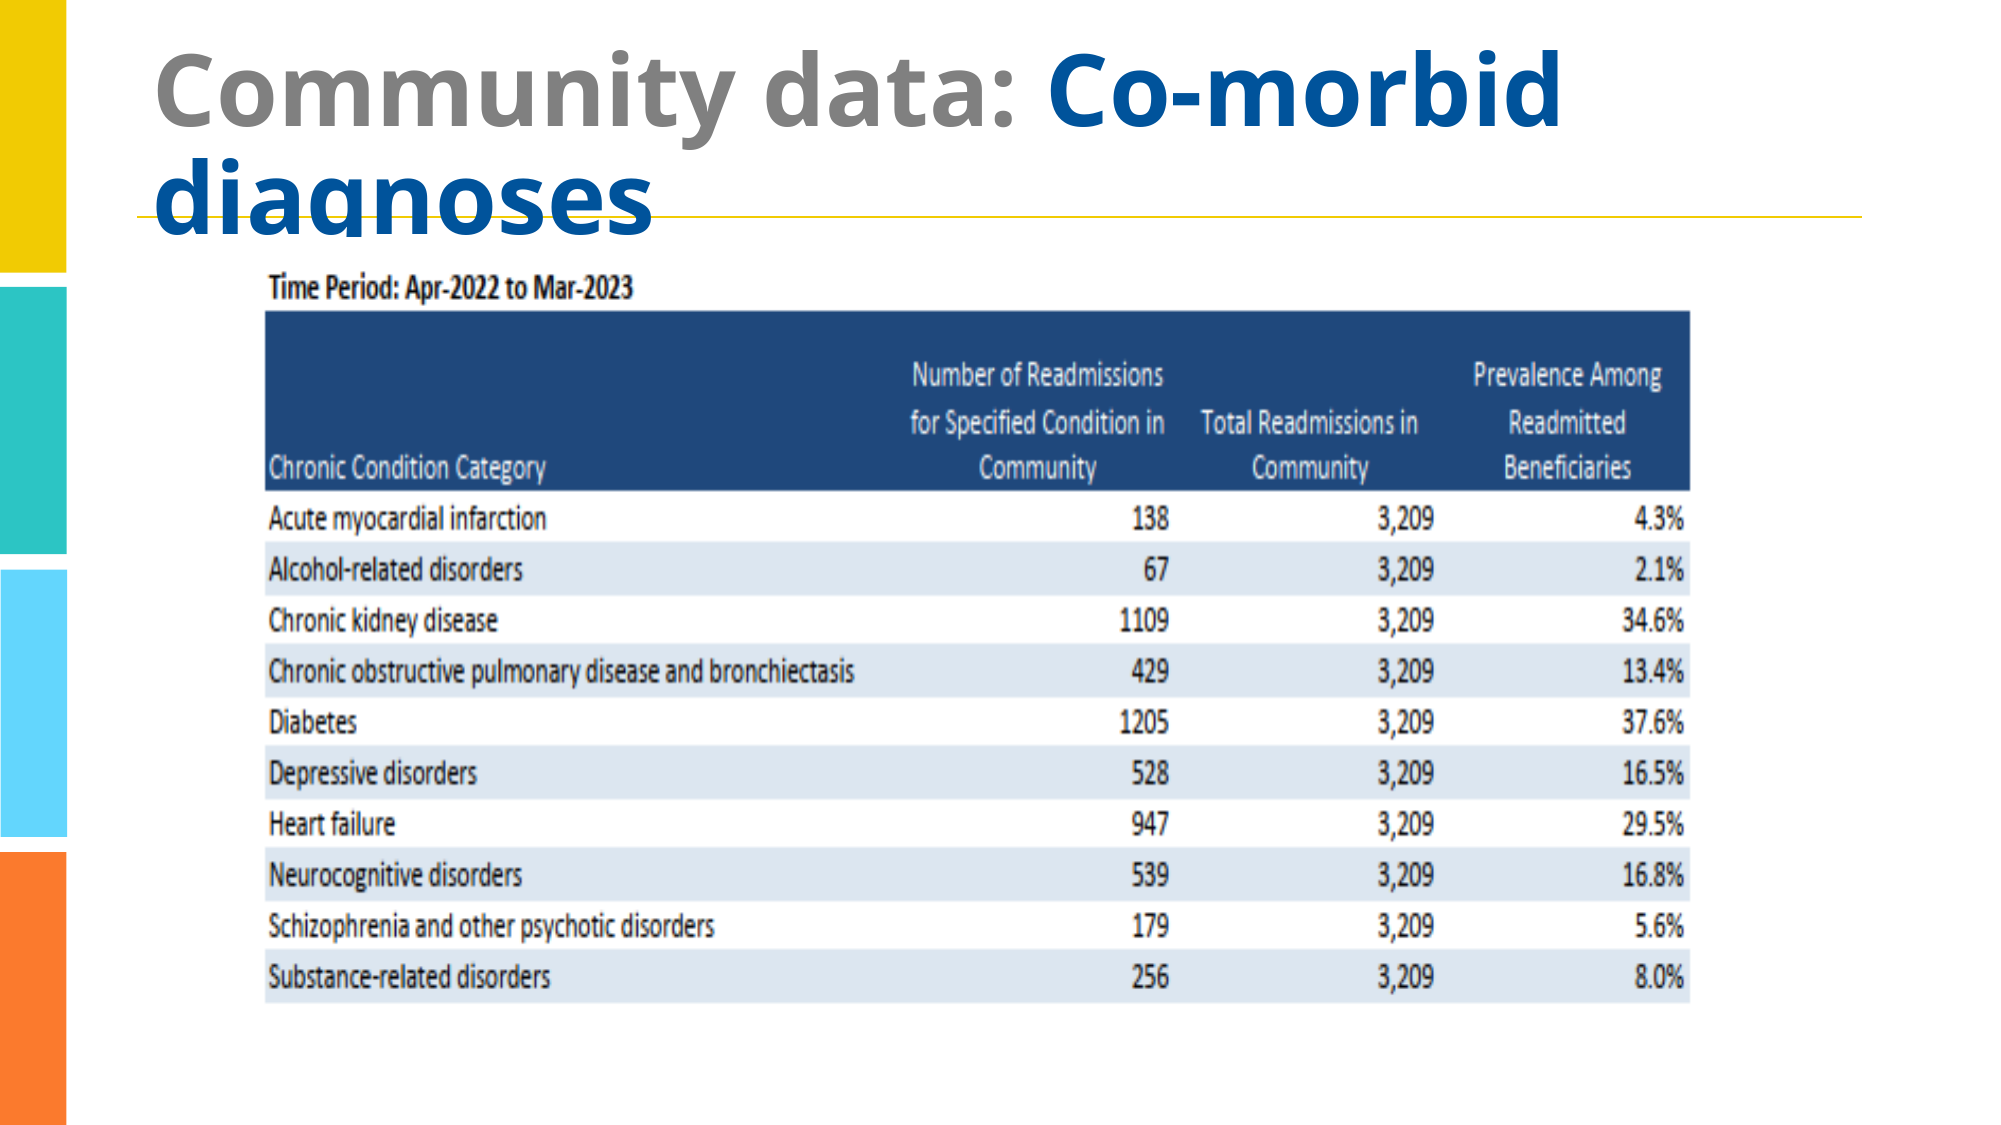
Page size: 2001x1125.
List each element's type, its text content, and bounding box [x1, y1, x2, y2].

picture [236, 237, 1733, 1031]
title Community data: Co-morbid diagnoses [137, 39, 1863, 257]
